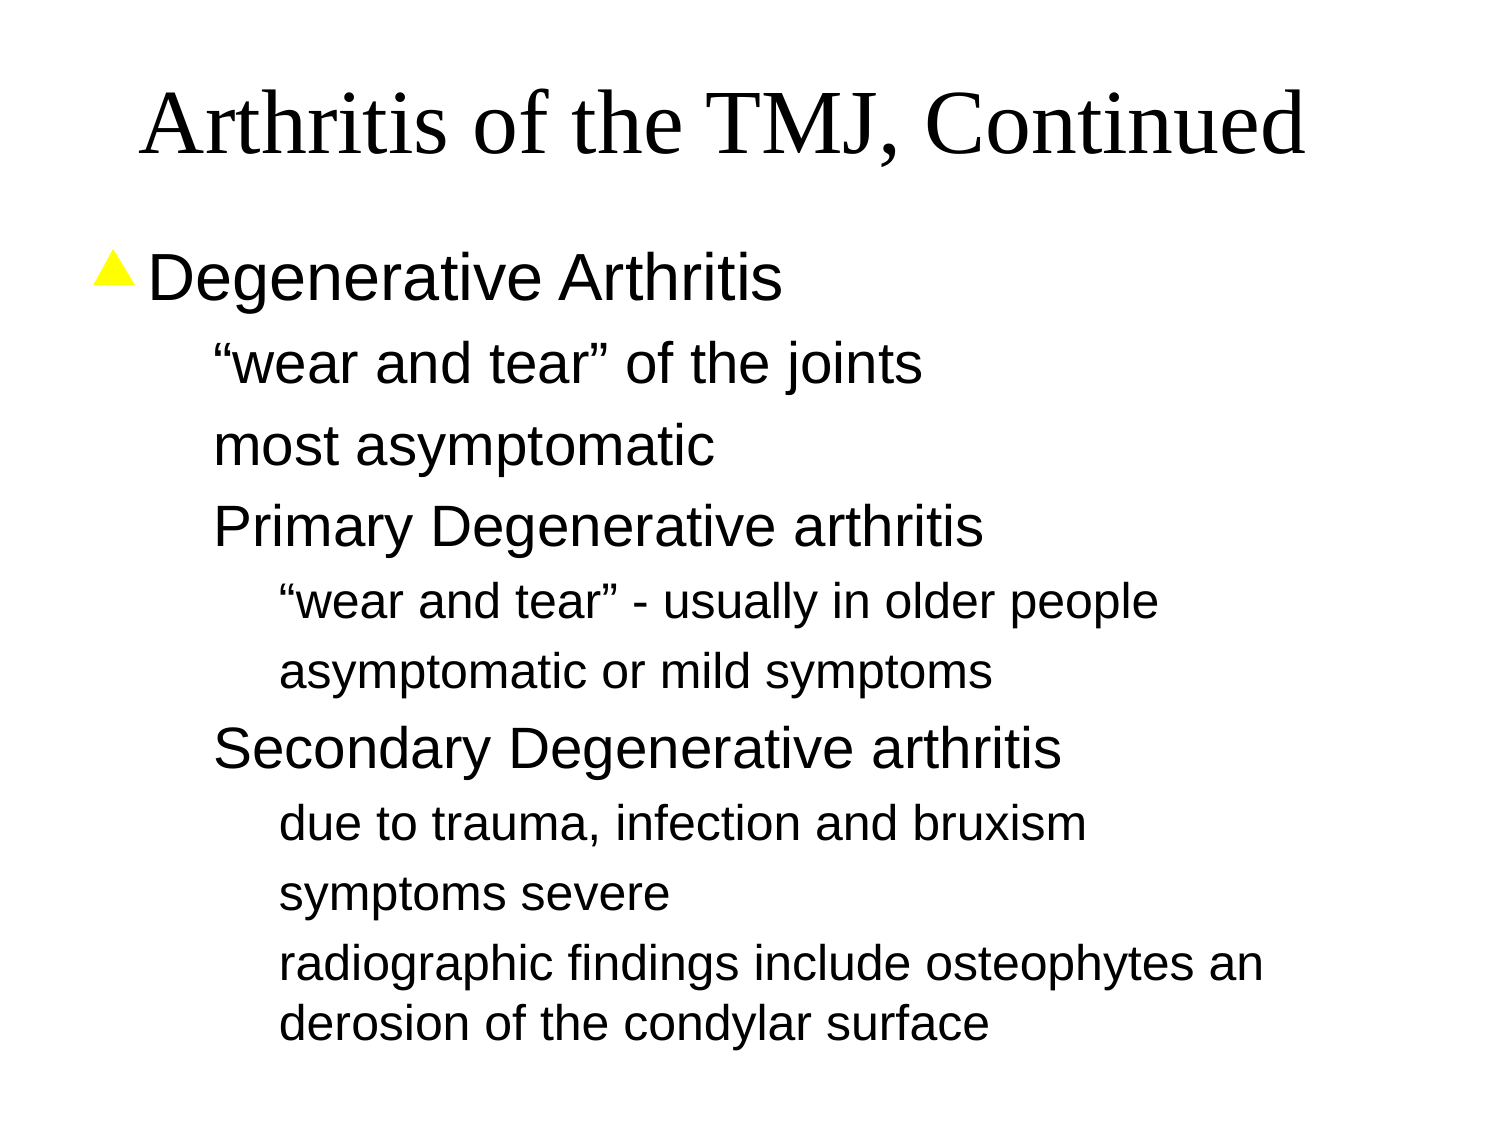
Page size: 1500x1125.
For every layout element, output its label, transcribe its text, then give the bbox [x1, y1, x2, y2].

text_box Arthritis of the TMJ, Continued [76, 54, 1323, 180]
text_box Degenerative Arthritis “wear and tear” of the joints most asymptomatic Primary Degenerative arthritis “wear and tear” - usually in older people asymptomatic or mild symptoms Secondary Degenerative arthritis due to trauma, infection and bruxism symptoms severe radiographic findings include osteophytes an derosion of the condylar surface [76, 226, 1459, 1125]
